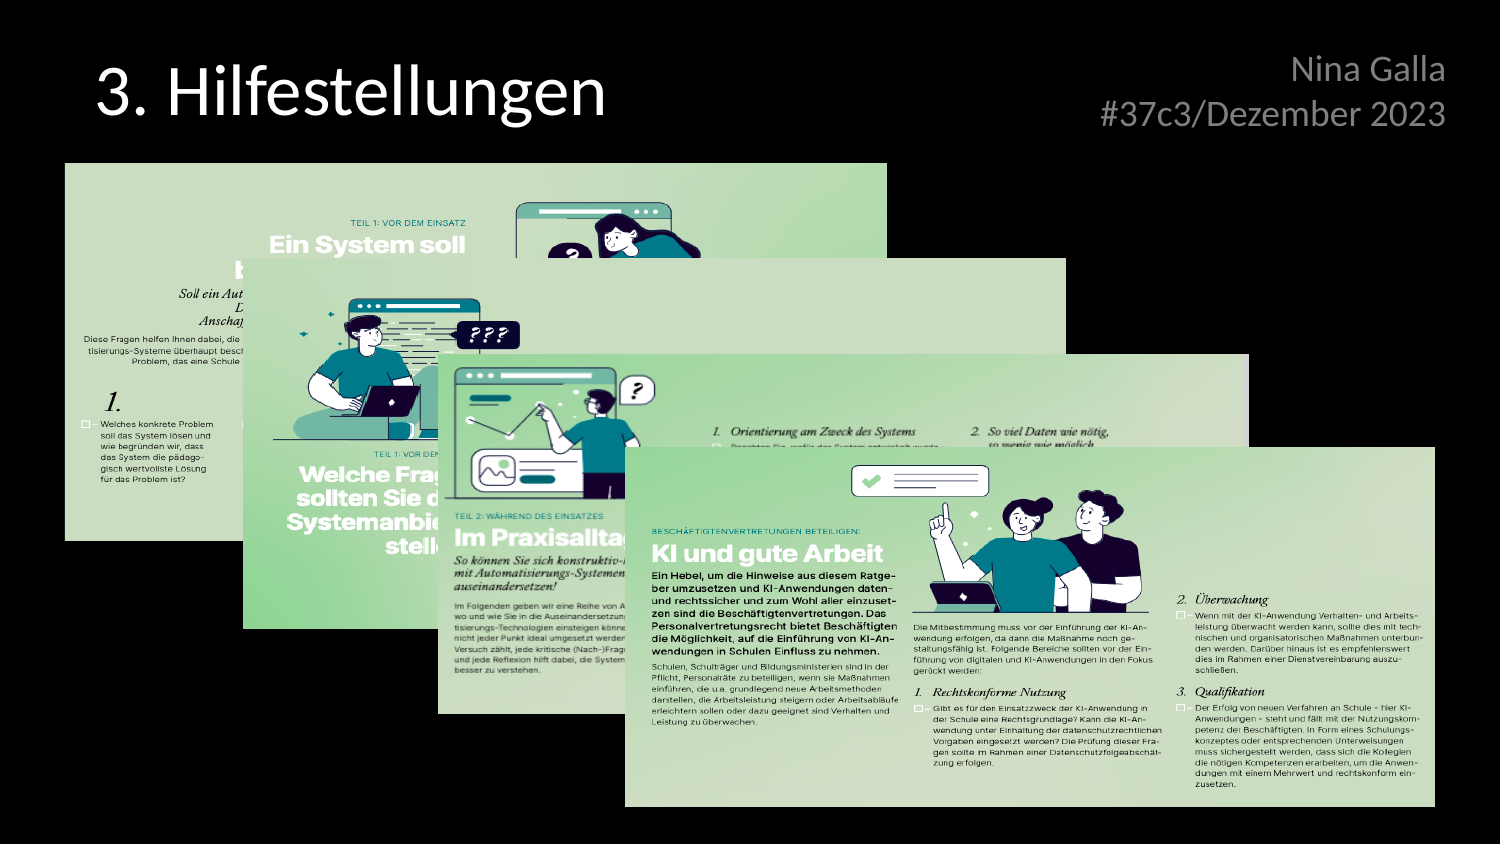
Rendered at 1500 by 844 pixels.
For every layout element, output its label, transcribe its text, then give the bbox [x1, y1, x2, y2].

text_box 3. Hilfestellungen [79, 0, 1396, 177]
text_box Nina Galla #37c3/Dezember 2023 [711, 36, 1461, 115]
picture [64, 163, 1436, 807]
